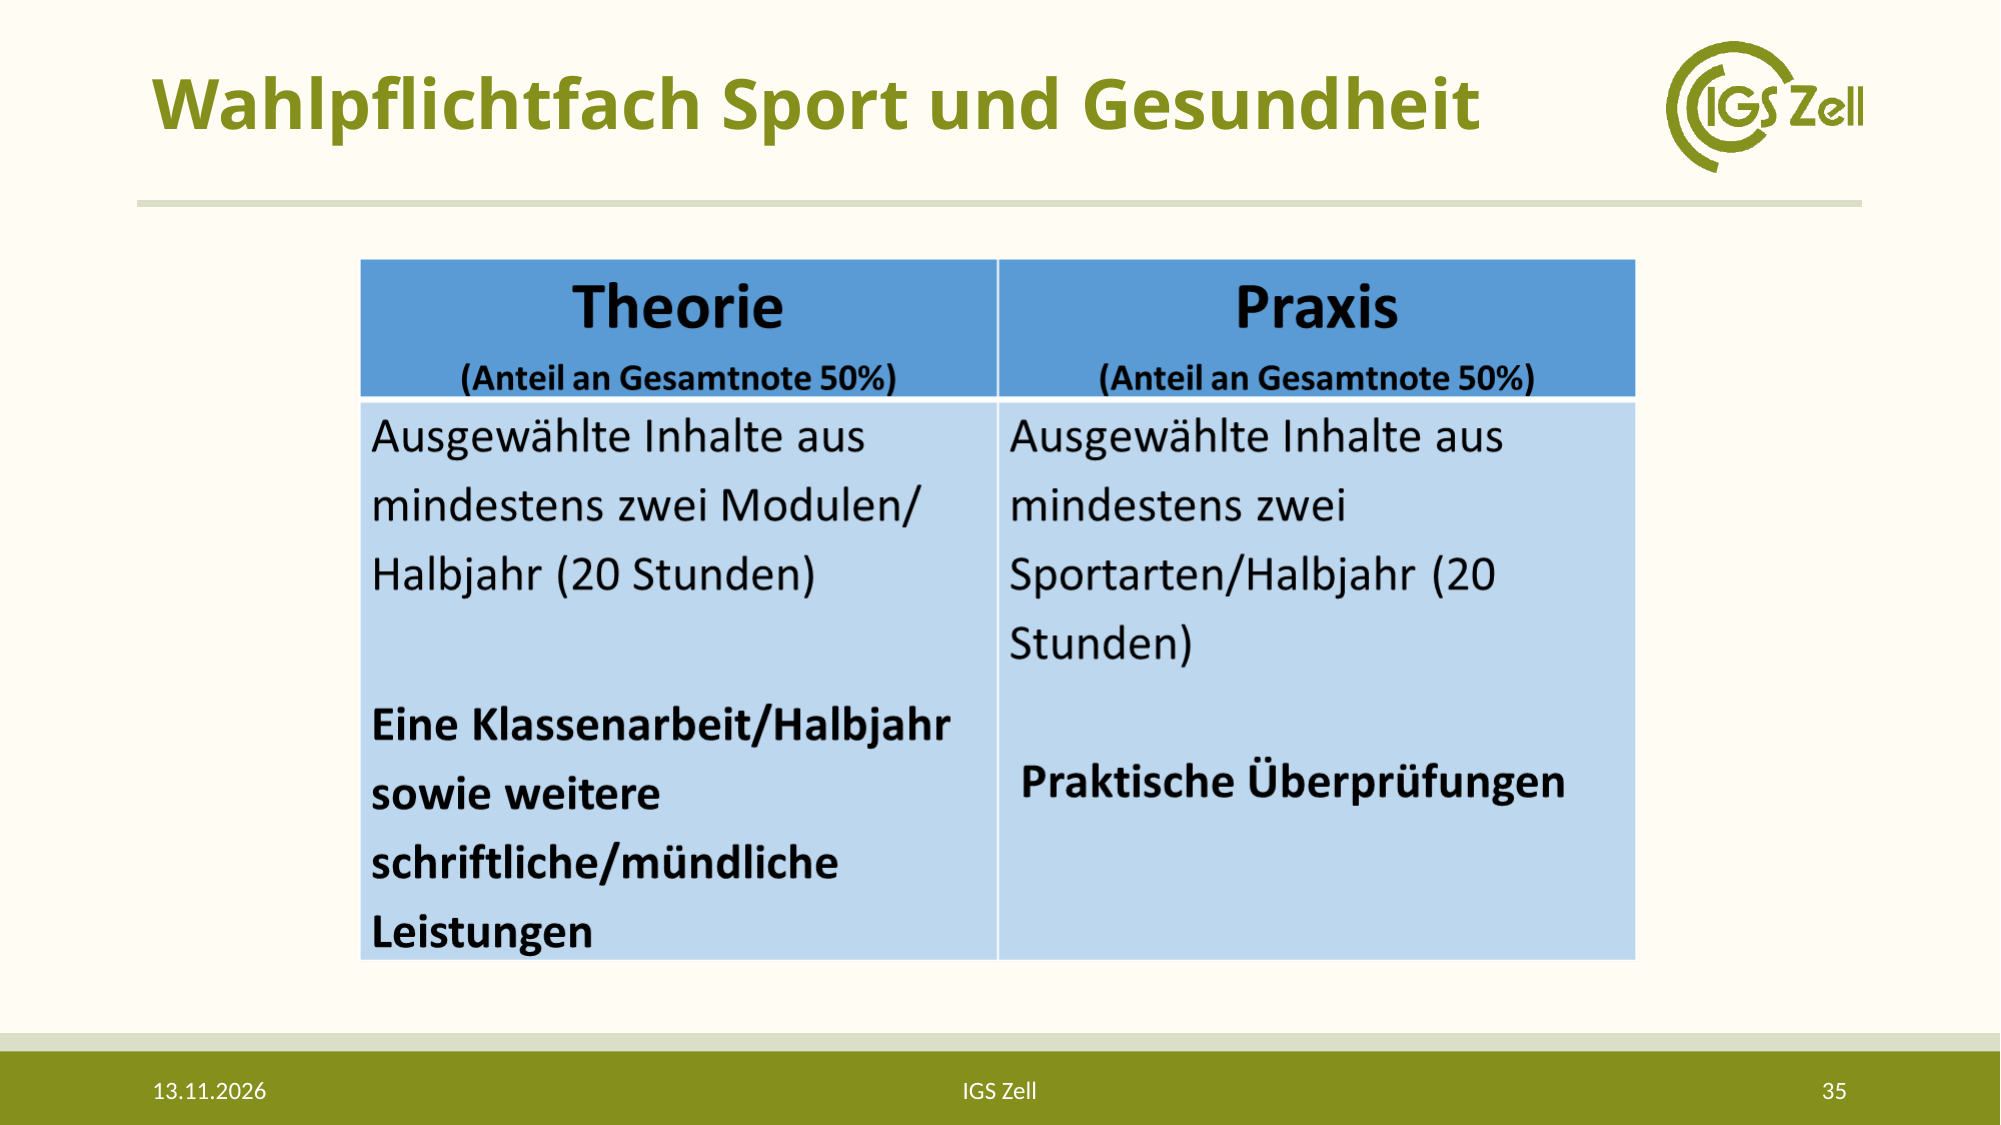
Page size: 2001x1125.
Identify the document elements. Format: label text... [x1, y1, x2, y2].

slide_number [137, 1072, 588, 1106]
slide_number 35 [1412, 1072, 1863, 1106]
title Wahlpflichtfach Sport und Gesundheit [137, 41, 1646, 173]
picture [1666, 41, 1863, 173]
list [358, 245, 1641, 991]
footer IGS Zell [662, 1072, 1338, 1106]
